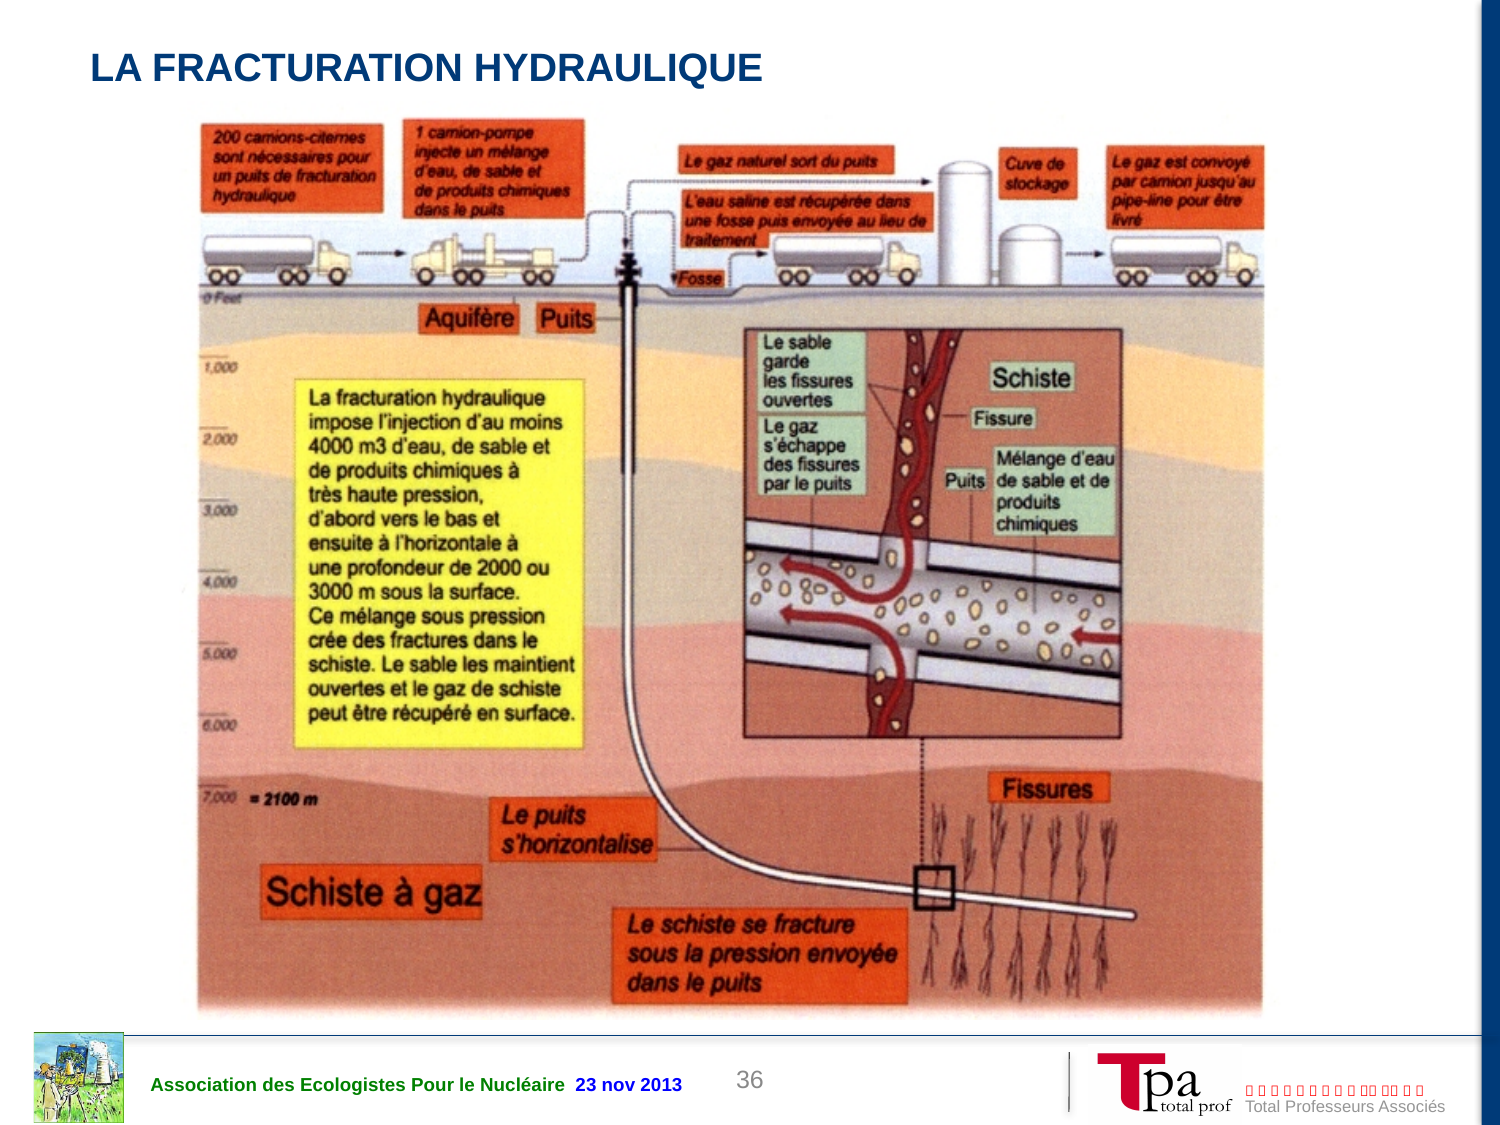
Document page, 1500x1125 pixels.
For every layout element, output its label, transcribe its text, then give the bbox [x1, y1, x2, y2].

title La fracturation hydraulique [75, 0, 1424, 136]
picture [1088, 1044, 1242, 1125]
picture [33, 1032, 124, 1123]
picture [179, 101, 1282, 1020]
